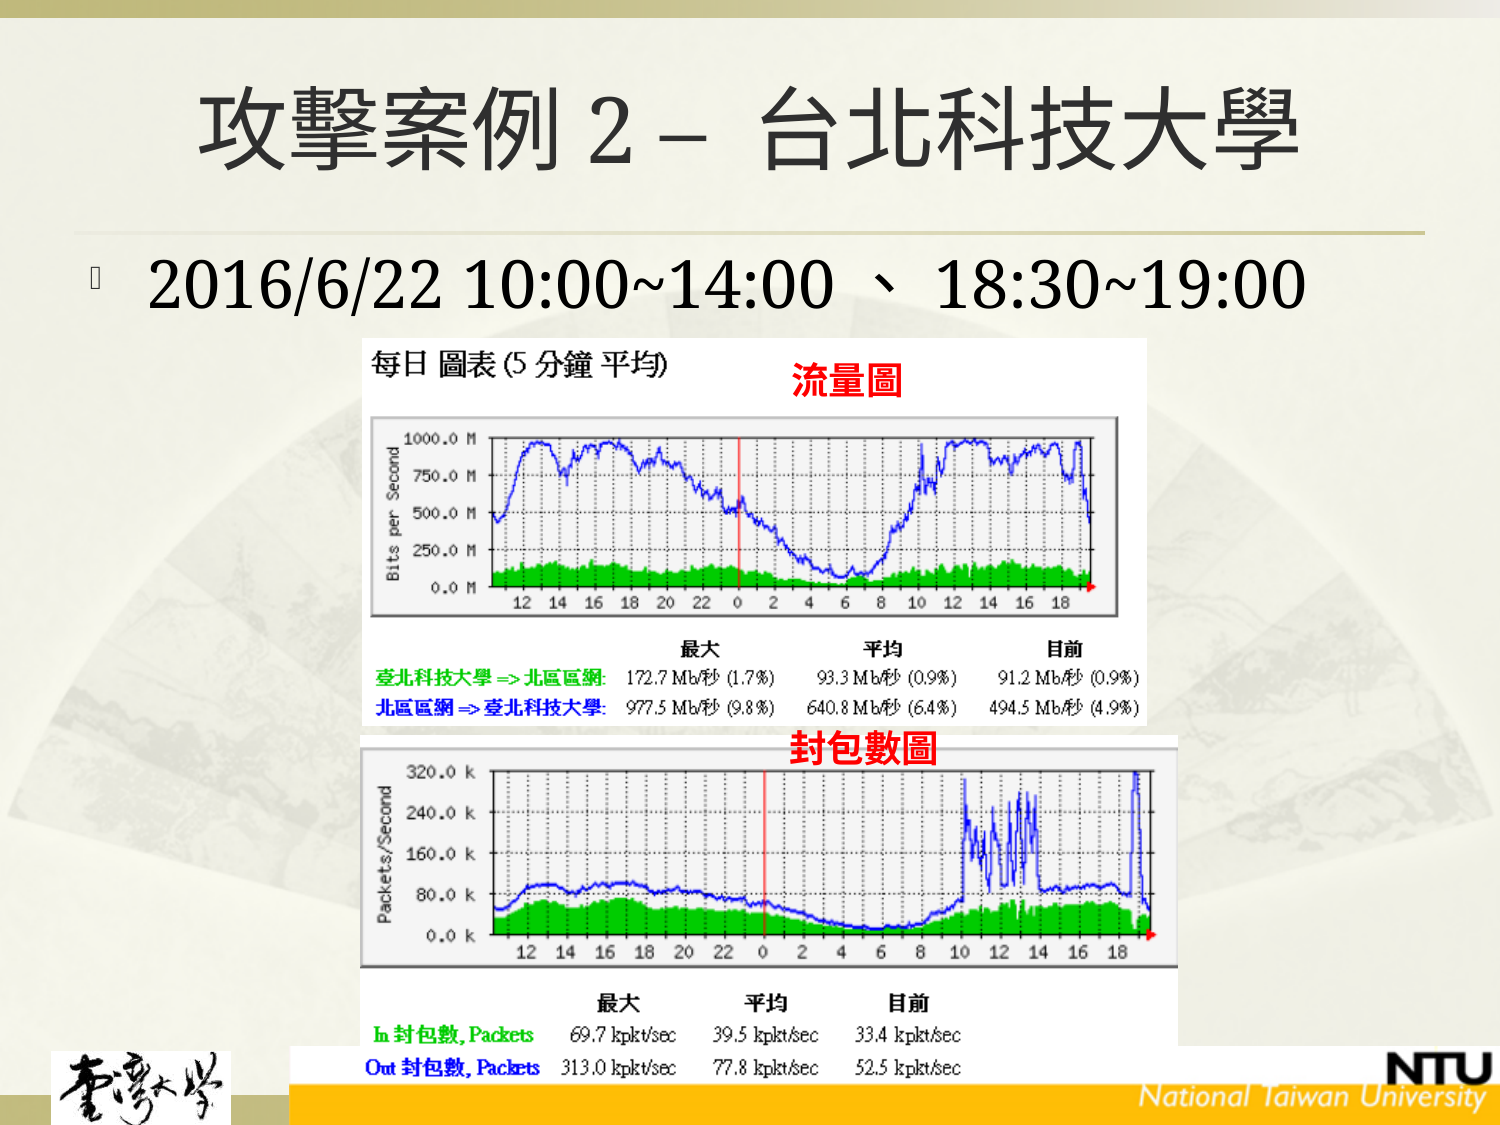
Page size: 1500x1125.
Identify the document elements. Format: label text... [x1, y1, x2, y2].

picture [289, 734, 1500, 1125]
title 攻擊案例2 – 台北科技大學 [75, 45, 1425, 209]
picture [51, 1051, 231, 1125]
picture [361, 337, 1147, 726]
list 2016/6/22 10:00~14:00、18:30~19:00 [75, 234, 1425, 1032]
